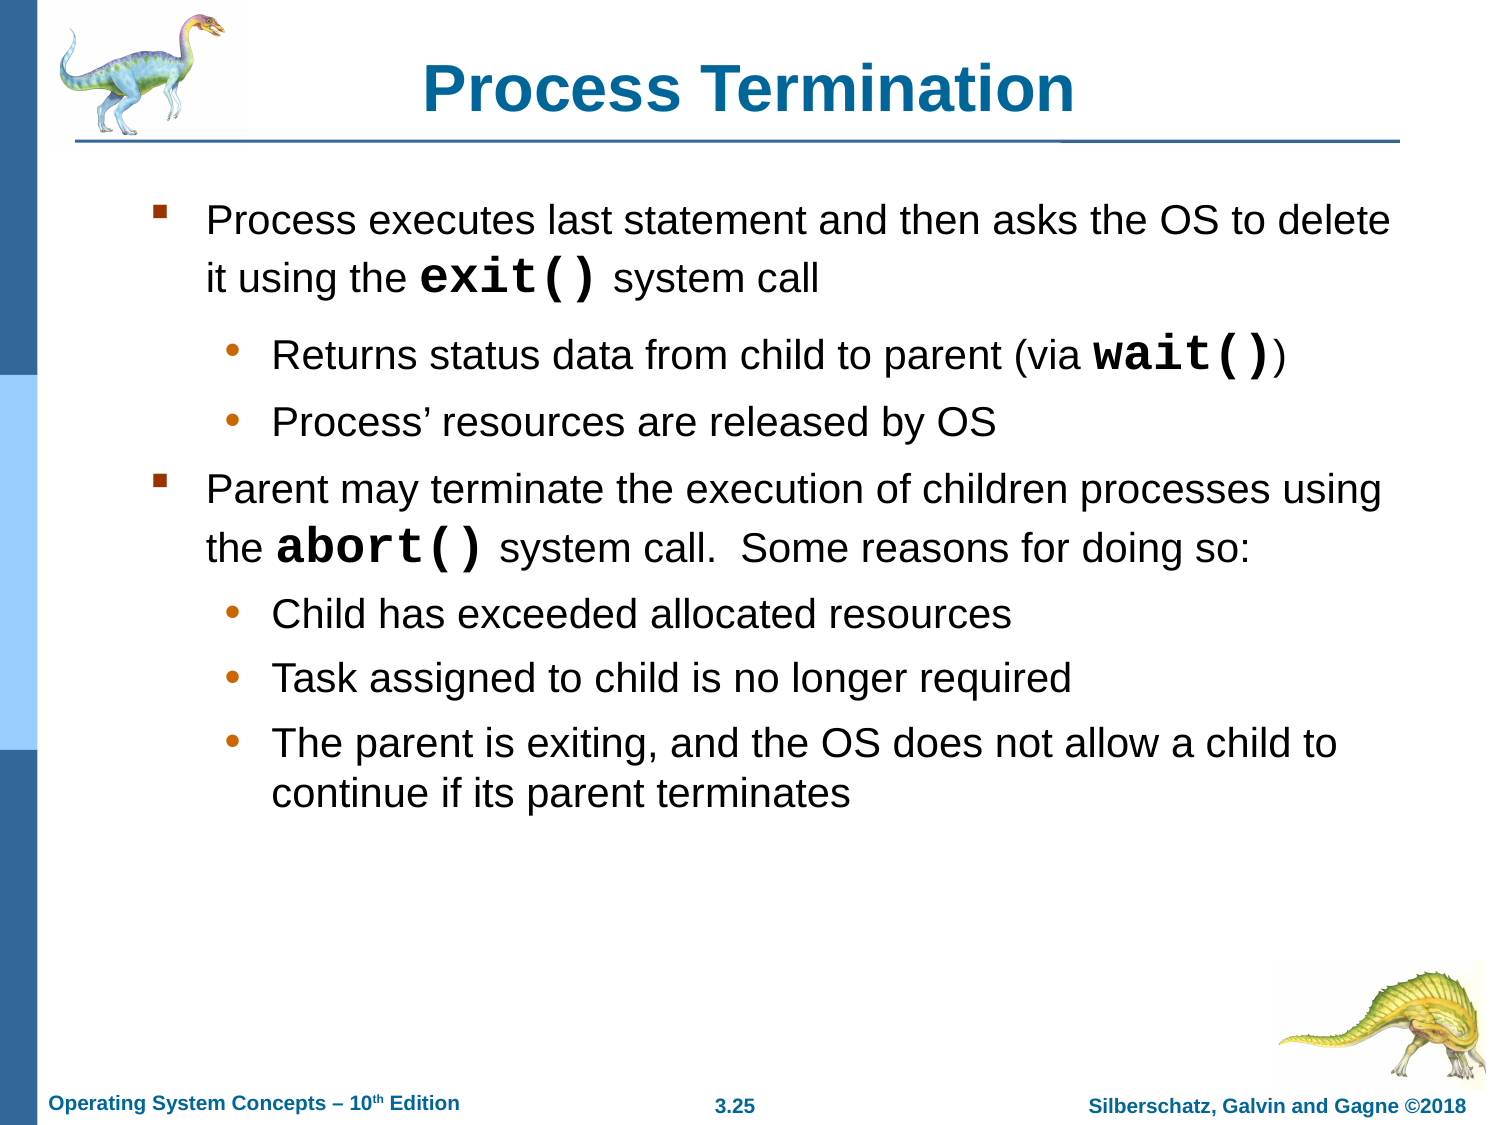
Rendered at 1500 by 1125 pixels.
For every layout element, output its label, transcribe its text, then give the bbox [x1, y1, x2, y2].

list Process executes last statement and then asks the OS to delete it using the exit() system call Returns status data from child to parent (via wait()) Process’ resources are released by OS Parent may terminate the execution of children processes using the abort() system call. Some reasons for doing so: Child has exceeded allocated resources Task assigned to child is no longer required The parent is exiting, and the OS does not allow a child to continue if its parent terminates [134, 185, 1425, 918]
title Process Termination [75, 37, 1425, 132]
picture [46, 0, 243, 149]
picture [1275, 959, 1486, 1090]
